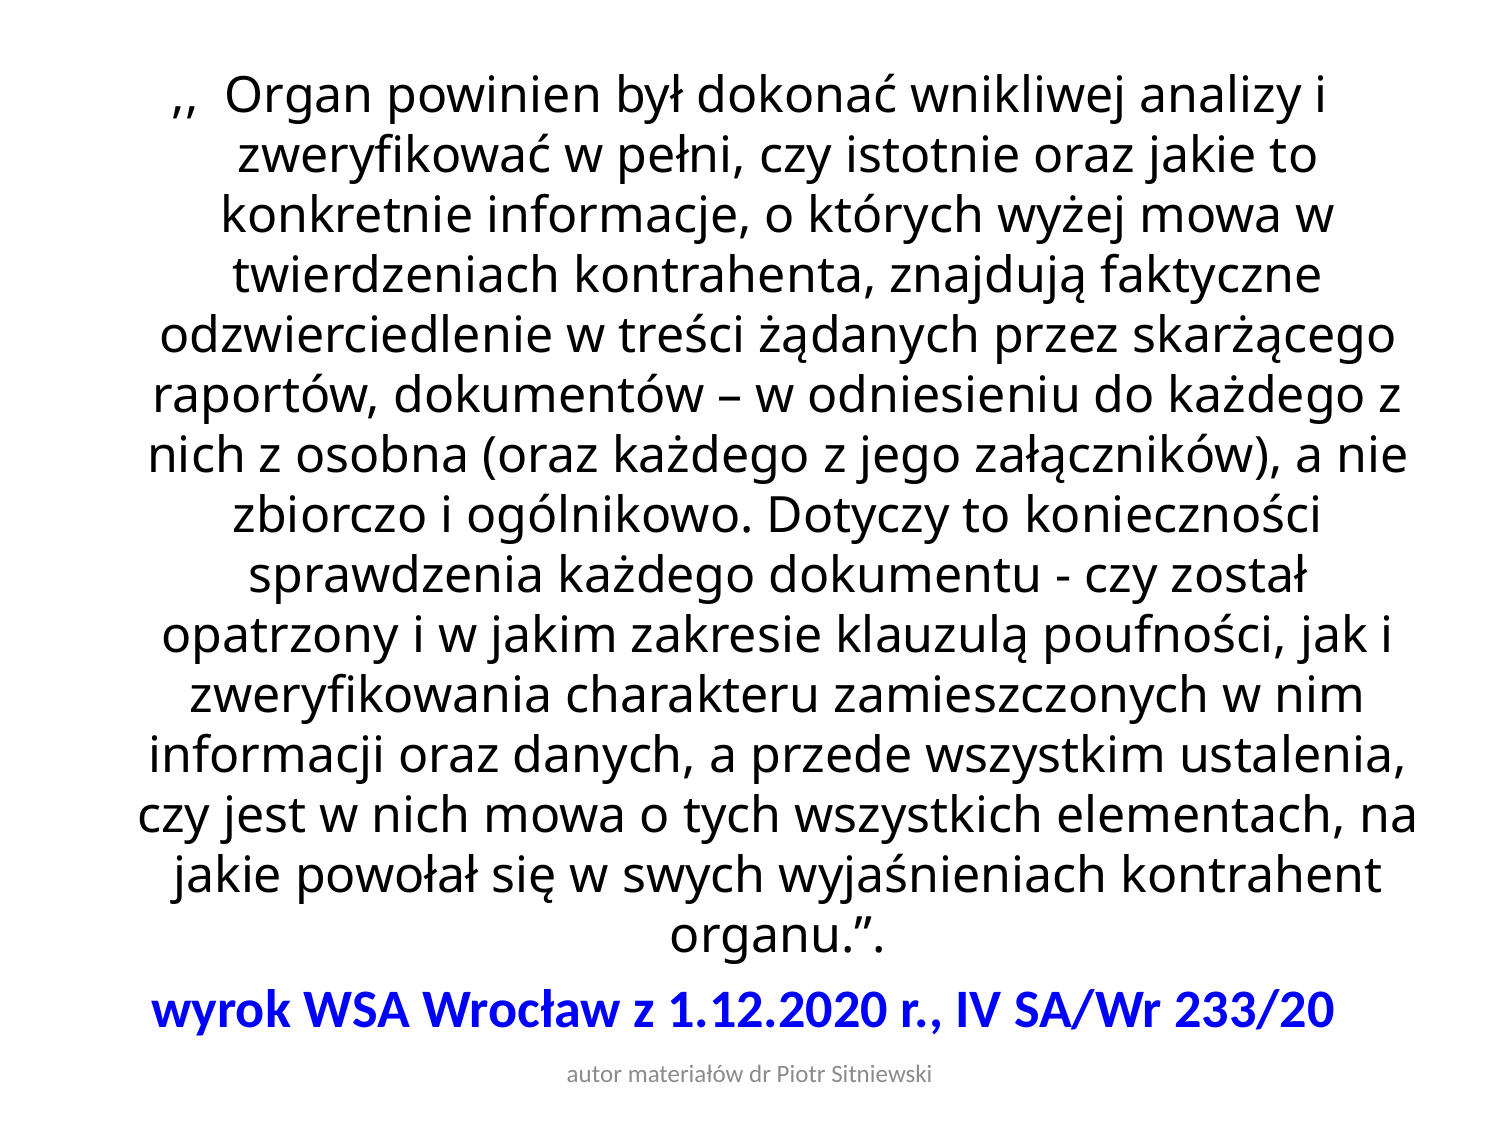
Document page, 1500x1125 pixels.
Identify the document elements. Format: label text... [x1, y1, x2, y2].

list ,, Organ powinien był dokonać wnikliwej analizy i zweryfikować w pełni, czy istotnie oraz jakie to konkretnie informacje, o których wyżej mowa w twierdzeniach kontrahenta, znajdują faktyczne odzwierciedlenie w treści żądanych przez skarżącego raportów, dokumentów – w odniesieniu do każdego z nich z osobna (oraz każdego z jego załączników), a nie zbiorczo i ogólnikowo. Dotyczy to konieczności sprawdzenia każdego dokumentu - czy został opatrzony i w jakim zakresie klauzulą poufności, jak i zweryfikowania charakteru zamieszczonych w nim informacji oraz danych, a przede wszystkim ustalenia, czy jest w nich mowa o tych wszystkich elementach, na jakie powołał się w swych wyjaśnieniach kontrahent organu.”. wyrok WSA Wrocław z 1.12.2020 r., IV SA/Wr 233/20 [64, 54, 1436, 1043]
footer autor materiałów dr Piotr Sitniewski [512, 1042, 988, 1103]
